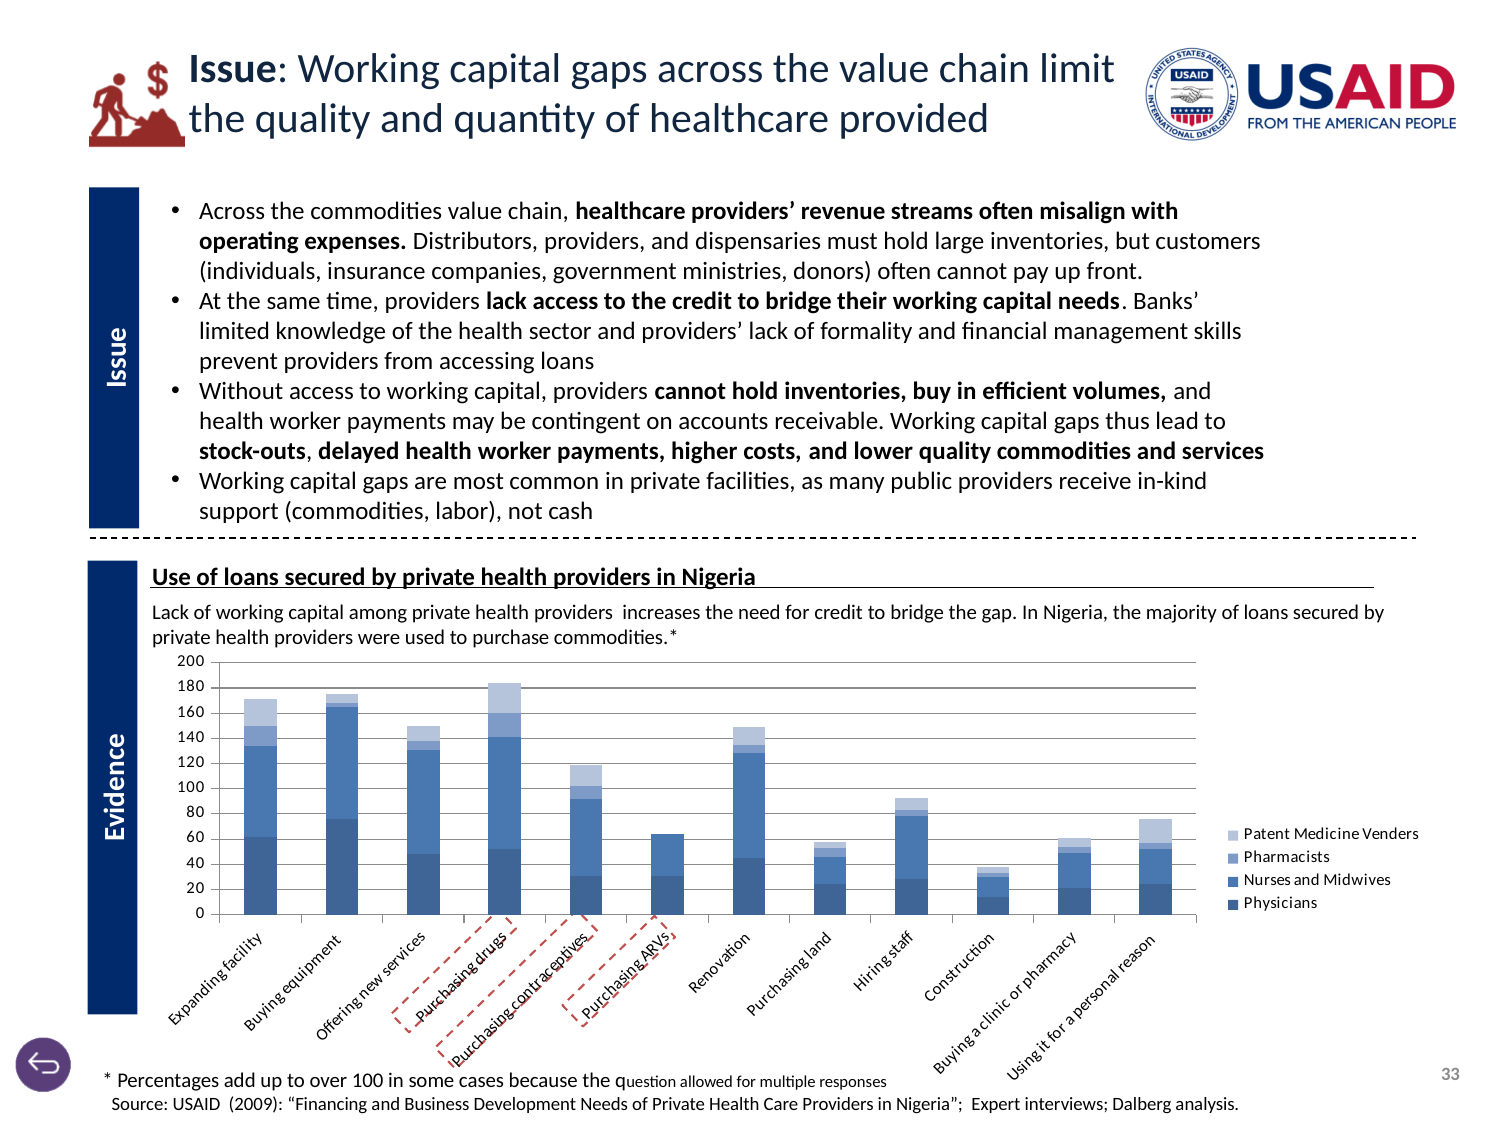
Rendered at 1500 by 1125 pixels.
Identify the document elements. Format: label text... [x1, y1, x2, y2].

picture [1137, 40, 1463, 150]
text_box Issue [89, 187, 137, 529]
text_box Source: USAID (2009): “Financing and Business Development Needs of Private Health Care Providers in Nigeria”; Expert interviews; Dalberg analysis. [111, 1096, 1438, 1125]
chart [139, 645, 1438, 1096]
text_box Evidence [87, 560, 138, 1015]
text_box * Percentages add up to over 100 in some cases because the question allowed for multiple responses [87, 1059, 950, 1100]
picture [89, 56, 185, 152]
picture [10, 1032, 75, 1096]
title Issue: Working capital gaps across the value chain limit the quality and quantity of healthcare provided [188, 40, 1125, 150]
text_box Across the commodities value chain, healthcare providers’ revenue streams often misalign with operating expenses. Distributors, providers, and dispensaries must hold large inventories, but customers (individuals, insurance companies, government ministries, donors) often cannot pay up front. At the same time, providers lack access to the credit to bridge their working capital needs. Banks’ limited knowledge of the health sector and providers’ lack of formality and financial management skills prevent providers from accessing loans Without access to working capital, providers cannot hold inventories, buy in efficient volumes, and health worker payments may be contingent on accounts receivable. Working capital gaps thus lead to stock-outs, delayed health worker payments, higher costs, and lower quality commodities and services Working capital gaps are most common in private facilities, as many public providers receive in-kind support (commodities, labor), not cash [137, 187, 1288, 532]
slide_number 33 [1438, 1042, 1475, 1103]
text_box Use of loans secured by private health providers in Nigeria Lack of working capital among private health providers increases the need for credit to bridge the gap. In Nigeria, the majority of loans secured by private health providers were used to purchase commodities.* [152, 560, 1438, 625]
